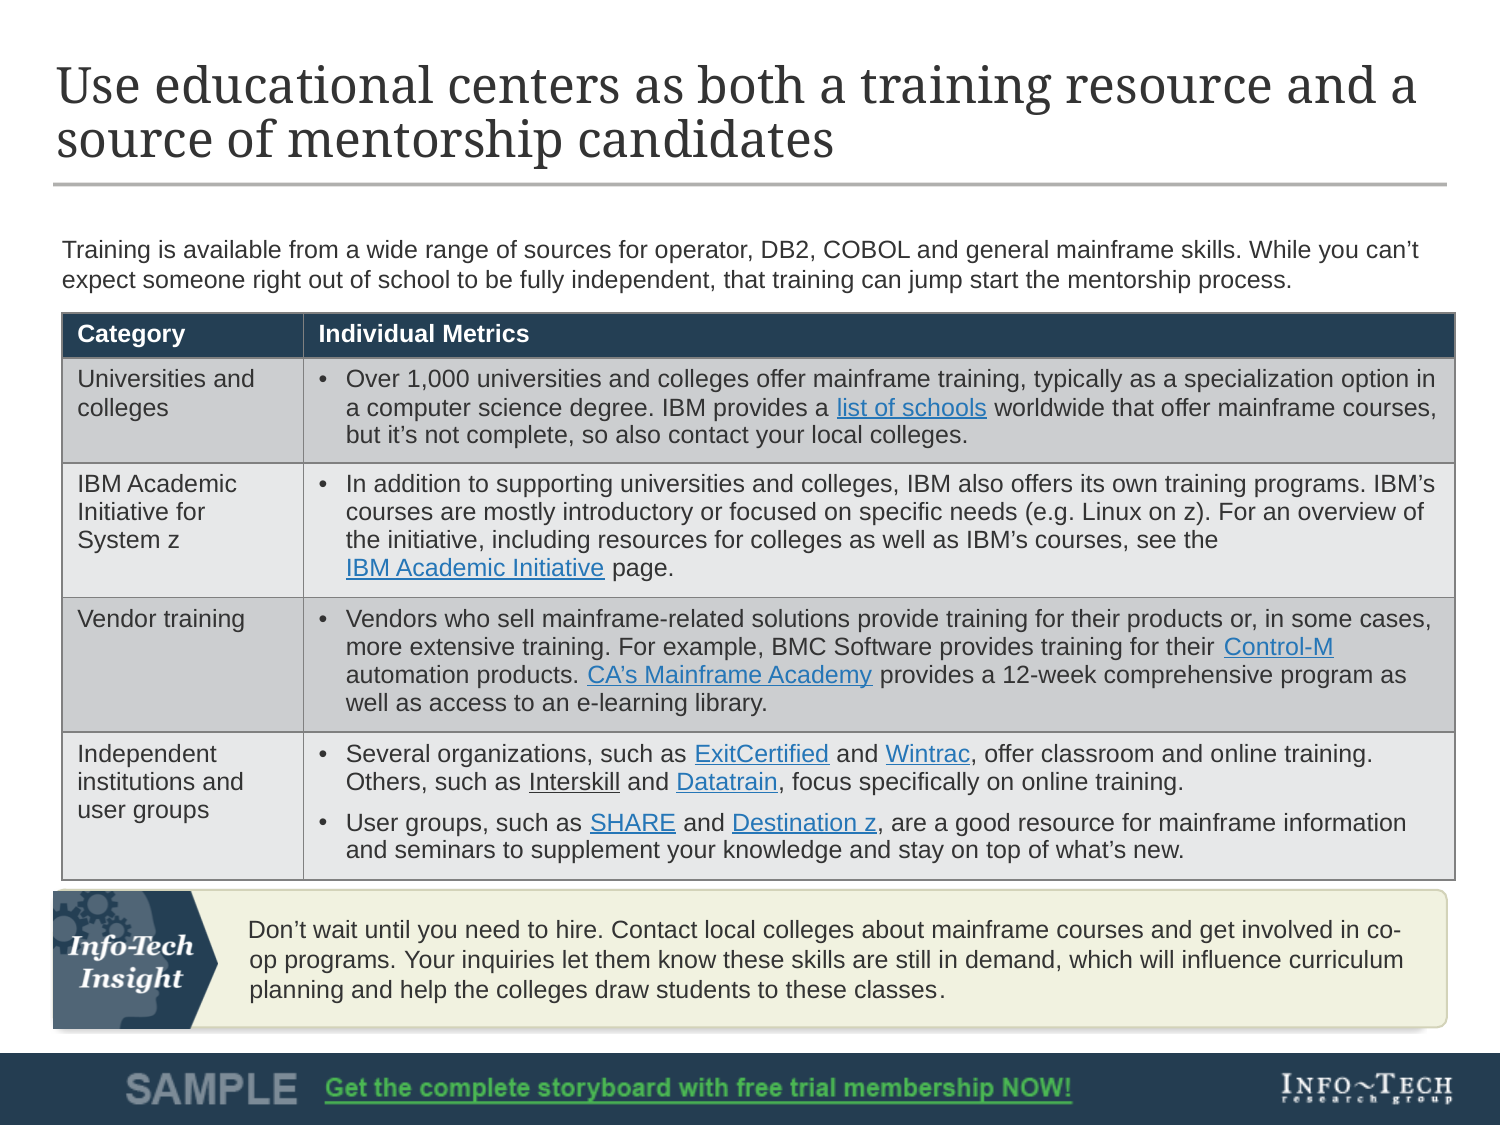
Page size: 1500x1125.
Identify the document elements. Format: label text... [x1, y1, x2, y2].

picture [0, 1052, 1500, 1125]
table_cell Several organizations, such as ExitCertified and Wintrac, offer classroom and online training. Others, such as Interskill and Datatrain, focus specifically on online training. User groups, such as SHARE and Destination z, are a good resource for mainframe information and seminars to supplement your knowledge and stay on top of what’s new. [304, 733, 1454, 879]
table_cell Vendor training [63, 598, 303, 731]
table_cell Over 1,000 universities and colleges offer mainframe training, typically as a specialization option in a computer science degree. IBM provides a list of schools worldwide that offer mainframe courses, but it’s not complete, so also contact your local colleges. [304, 359, 1454, 462]
table_cell Vendors who sell mainframe-related solutions provide training for their products or, in some cases, more extensive training. For example, BMC Software provides training for their Control-M automation products. CA’s Mainframe Academy provides a 12-week comprehensive program as well as access to an e-learning library. [304, 598, 1454, 731]
table_cell IBM Academic Initiative for System z [63, 464, 303, 597]
picture [1275, 750, 1442, 858]
table_header Individual Metrics [304, 314, 1454, 357]
table_header Category [63, 314, 303, 357]
title Use educational centers as both a training resource and a source of mentorship candidates [41, 42, 1442, 185]
table_cell In addition to supporting universities and colleges, IBM also offers its own training programs. IBM’s courses are mostly introductory or focused on specific needs (e.g. Linux on z). For an overview of the initiative, including resources for colleges as well as IBM’s courses, see the IBM Academic Initiative page. [304, 464, 1454, 597]
table_cell Universities and colleges [63, 359, 303, 462]
text_box Training is available from a wide range of sources for operator, DB2, COBOL and general mainframe skills. While you can’t expect someone right out of school to be fully independent, that training can jump start the mentorship process. [47, 225, 1457, 301]
table_cell Independent institutions and user groups [63, 733, 303, 879]
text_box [53, 889, 1447, 1030]
